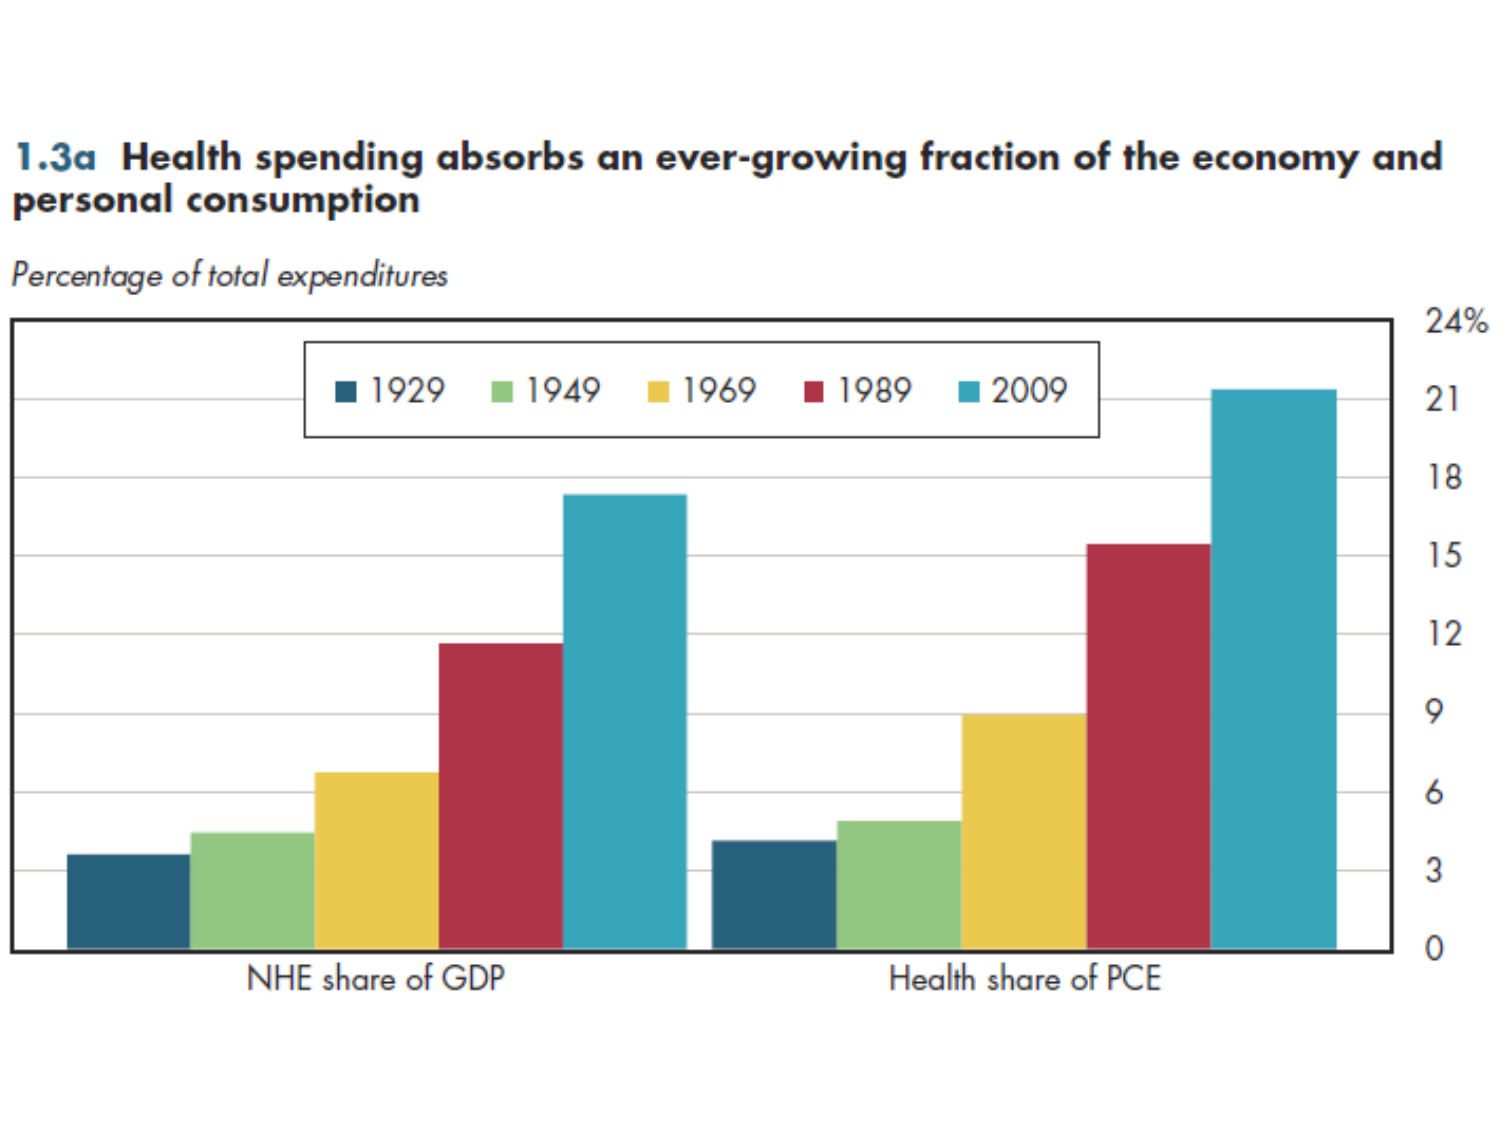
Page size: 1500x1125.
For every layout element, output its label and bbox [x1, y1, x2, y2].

picture [0, 125, 1500, 1000]
